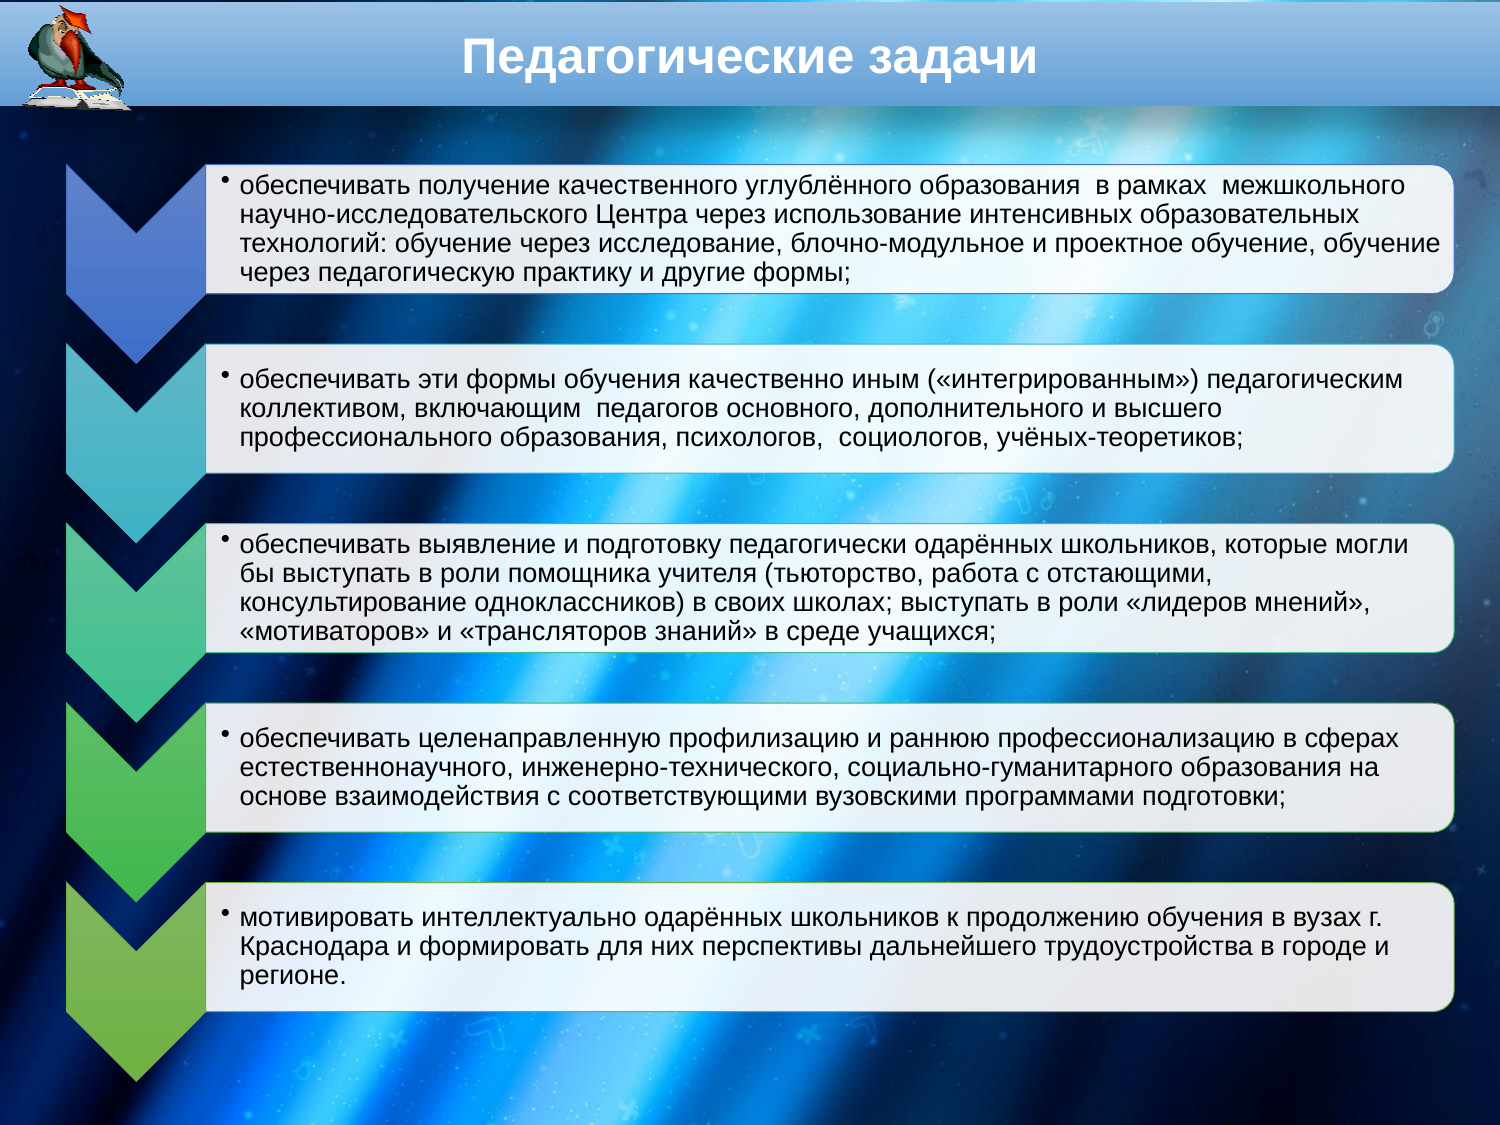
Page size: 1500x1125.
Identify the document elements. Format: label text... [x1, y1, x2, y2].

text_box Педагогические задачи [0, 1, 1500, 107]
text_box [66, 164, 1455, 1082]
picture [0, 2, 1500, 1125]
